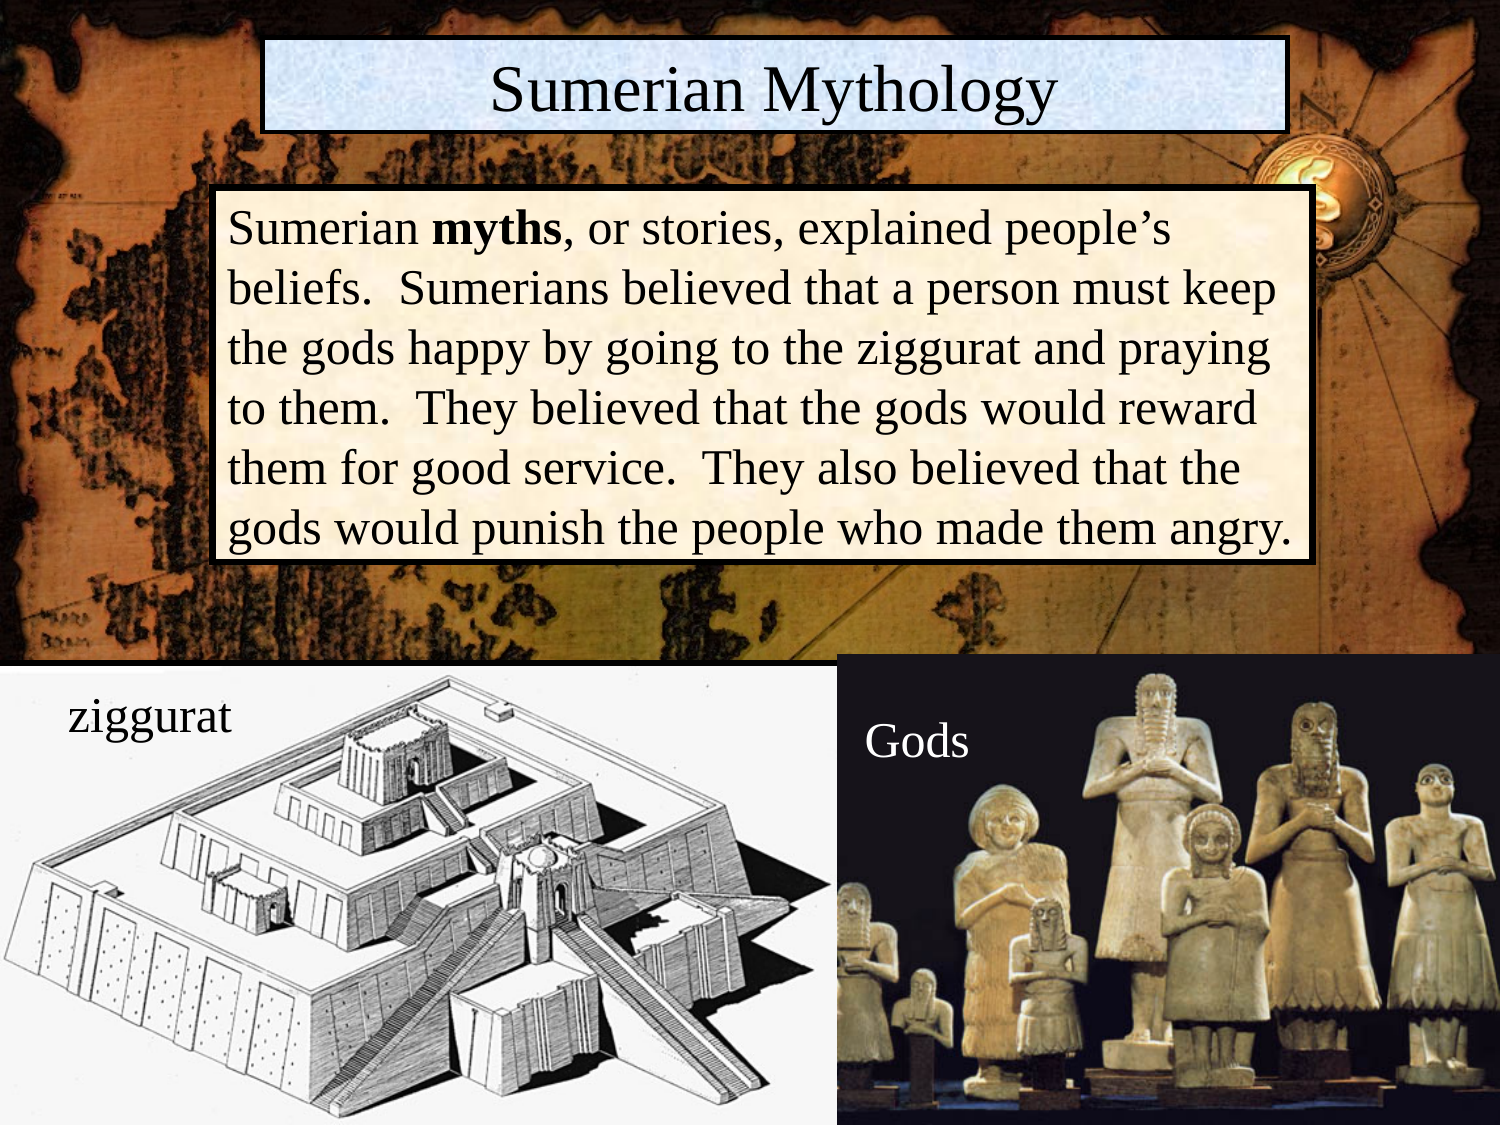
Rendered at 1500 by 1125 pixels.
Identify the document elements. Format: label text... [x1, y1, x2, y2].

text_box Sumerian Mythology [262, 37, 1288, 133]
picture [0, 0, 1500, 1125]
text_box Sumerian myths, or stories, explained people’s beliefs. Sumerians believed that a person must keep the gods happy by going to the ziggurat and praying to them. They believed that the gods would reward them for good service. They also believed that the gods would punish the people who made them angry. [212, 187, 1313, 563]
